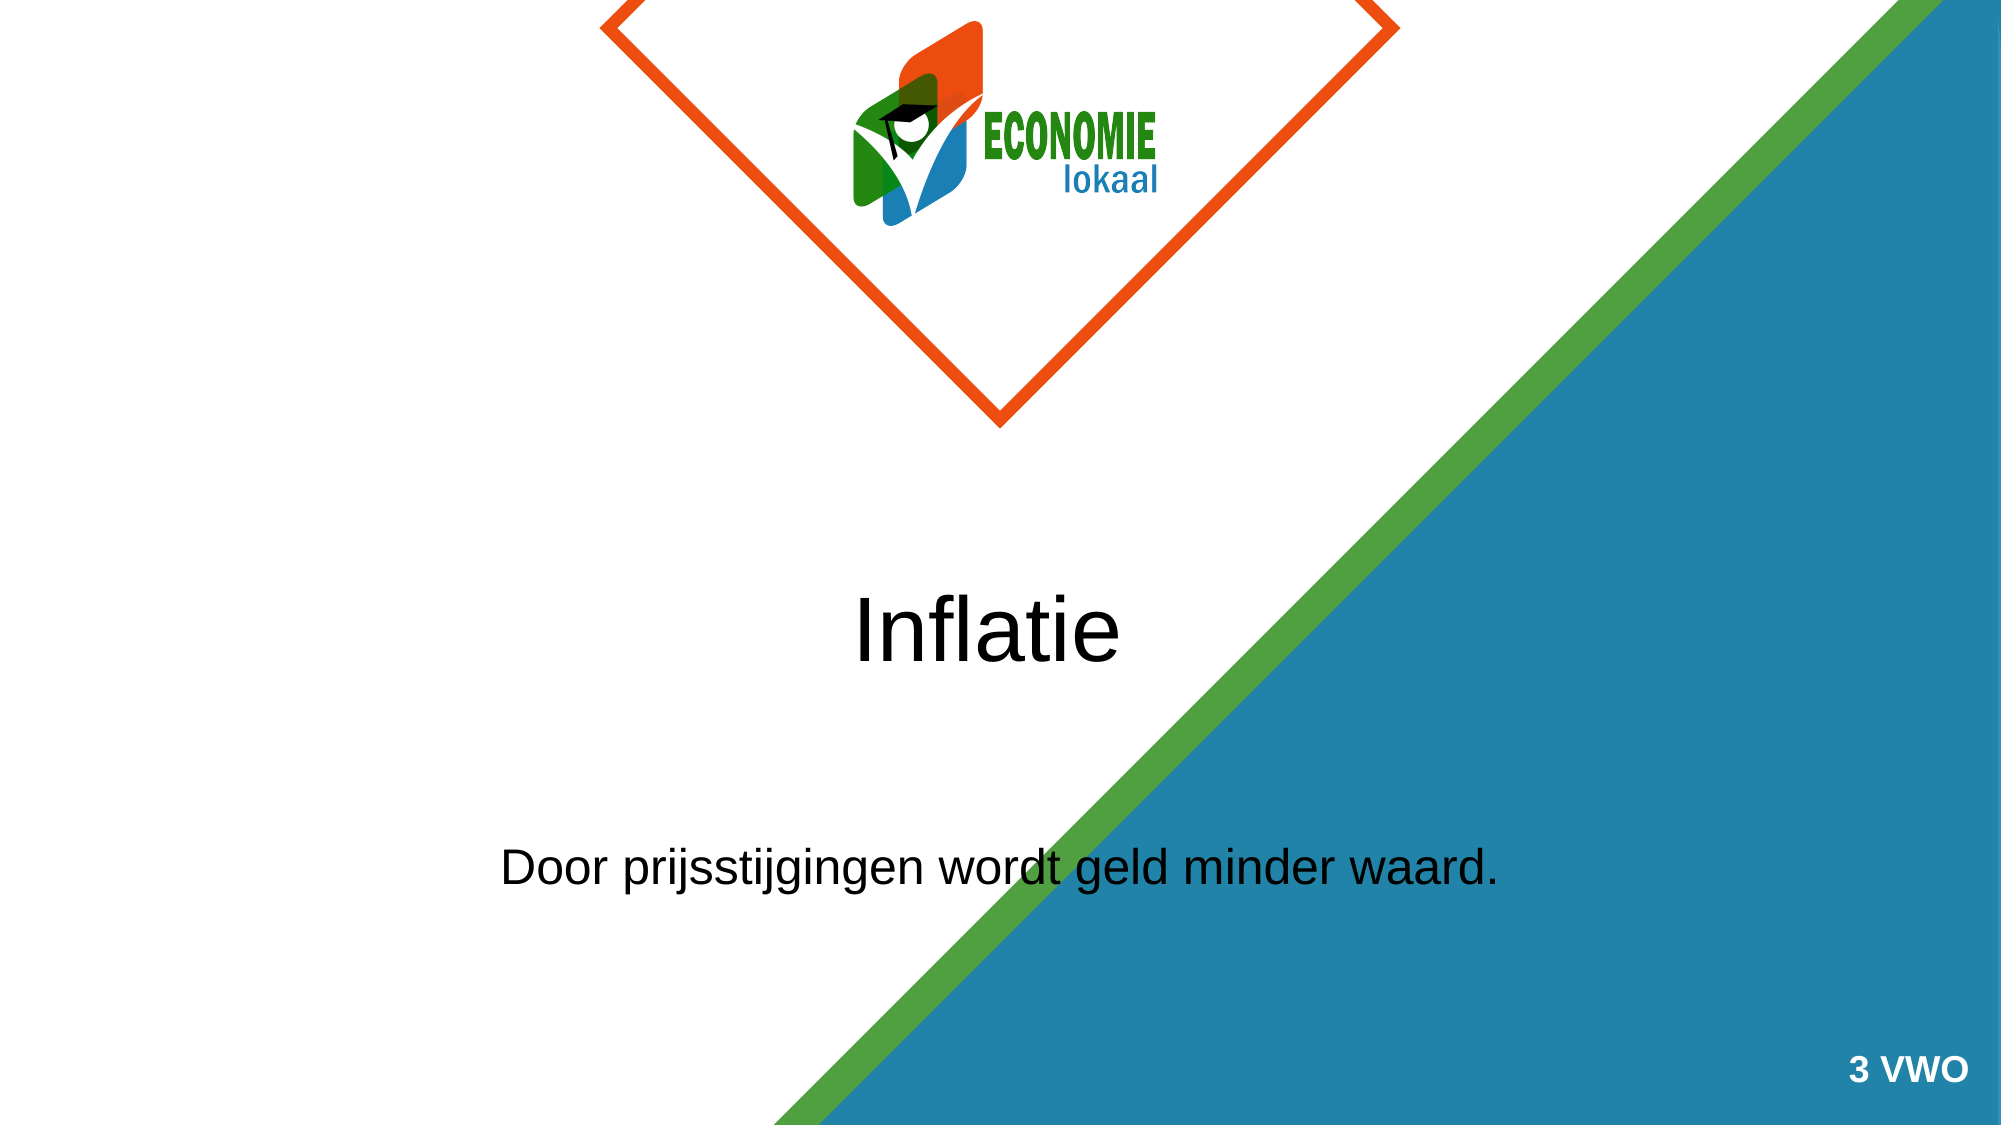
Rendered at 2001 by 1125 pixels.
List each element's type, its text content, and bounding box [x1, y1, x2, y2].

title Inflatie [0, 485, 2000, 779]
picture [841, 21, 1159, 226]
subtitle Door prijsstijgingen wordt geld minder waard. [0, 833, 2000, 950]
